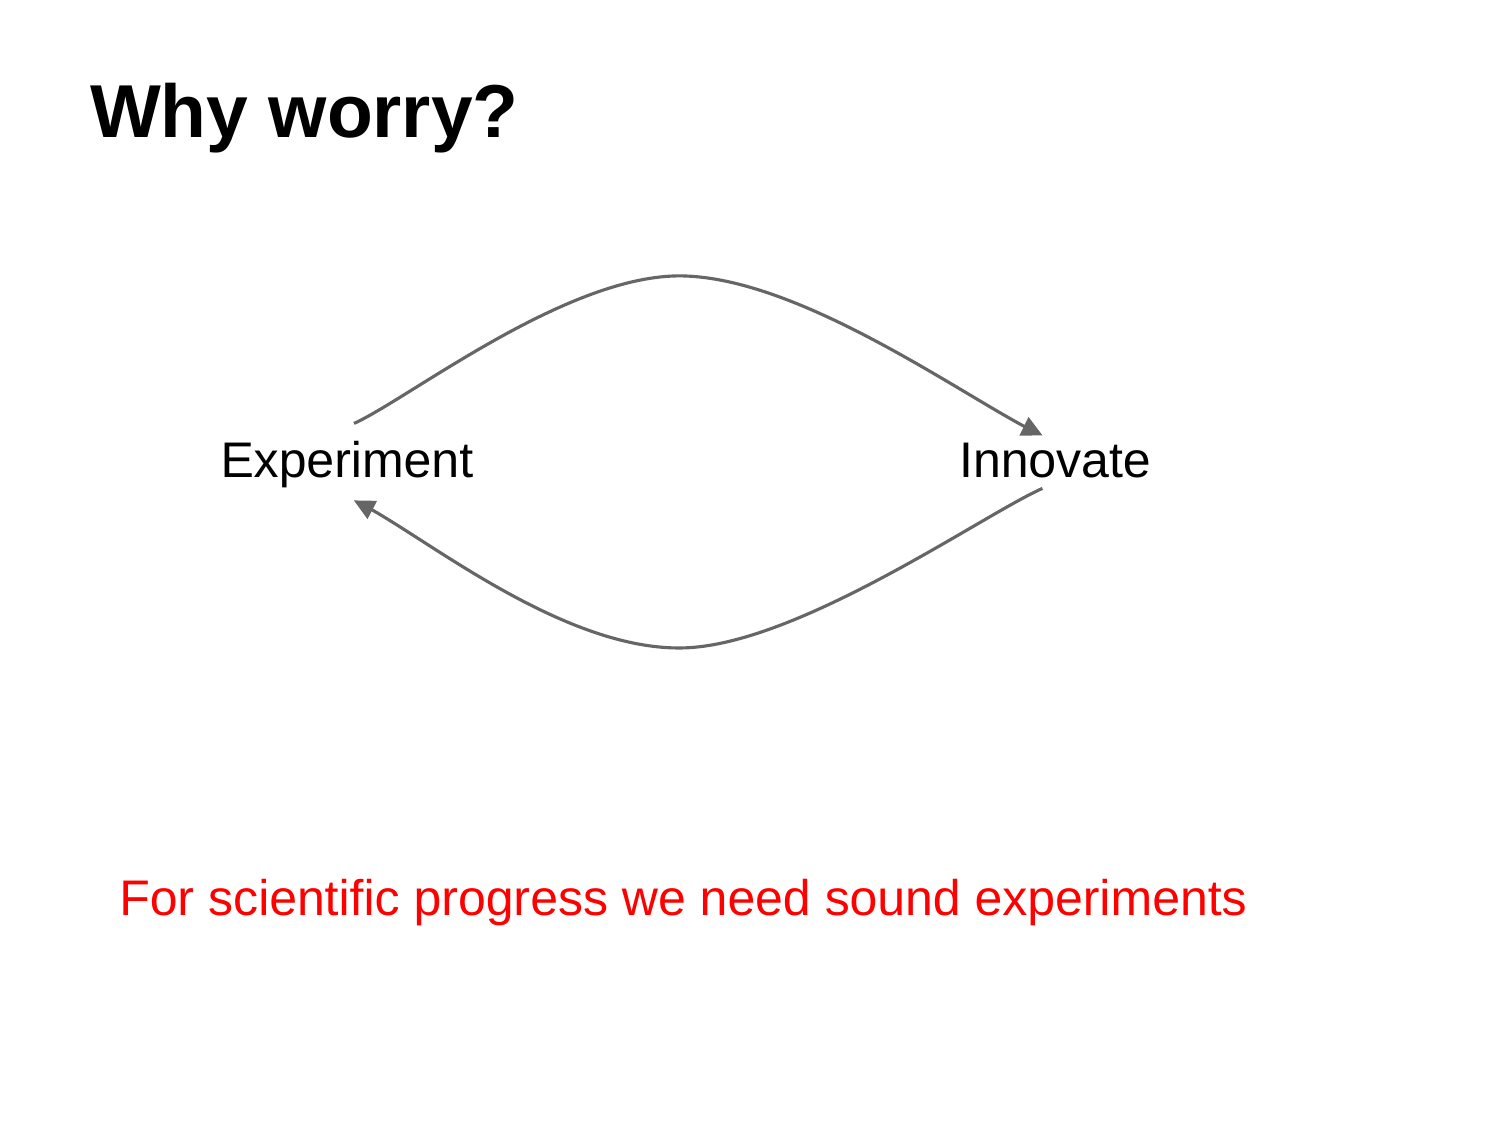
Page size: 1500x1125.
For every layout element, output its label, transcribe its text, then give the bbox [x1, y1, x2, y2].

text_box [382, 516, 992, 649]
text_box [205, 275, 1254, 510]
text_box For scientific progress we need sound experiments [104, 850, 1345, 941]
title Why worry? [37, 0, 1202, 168]
